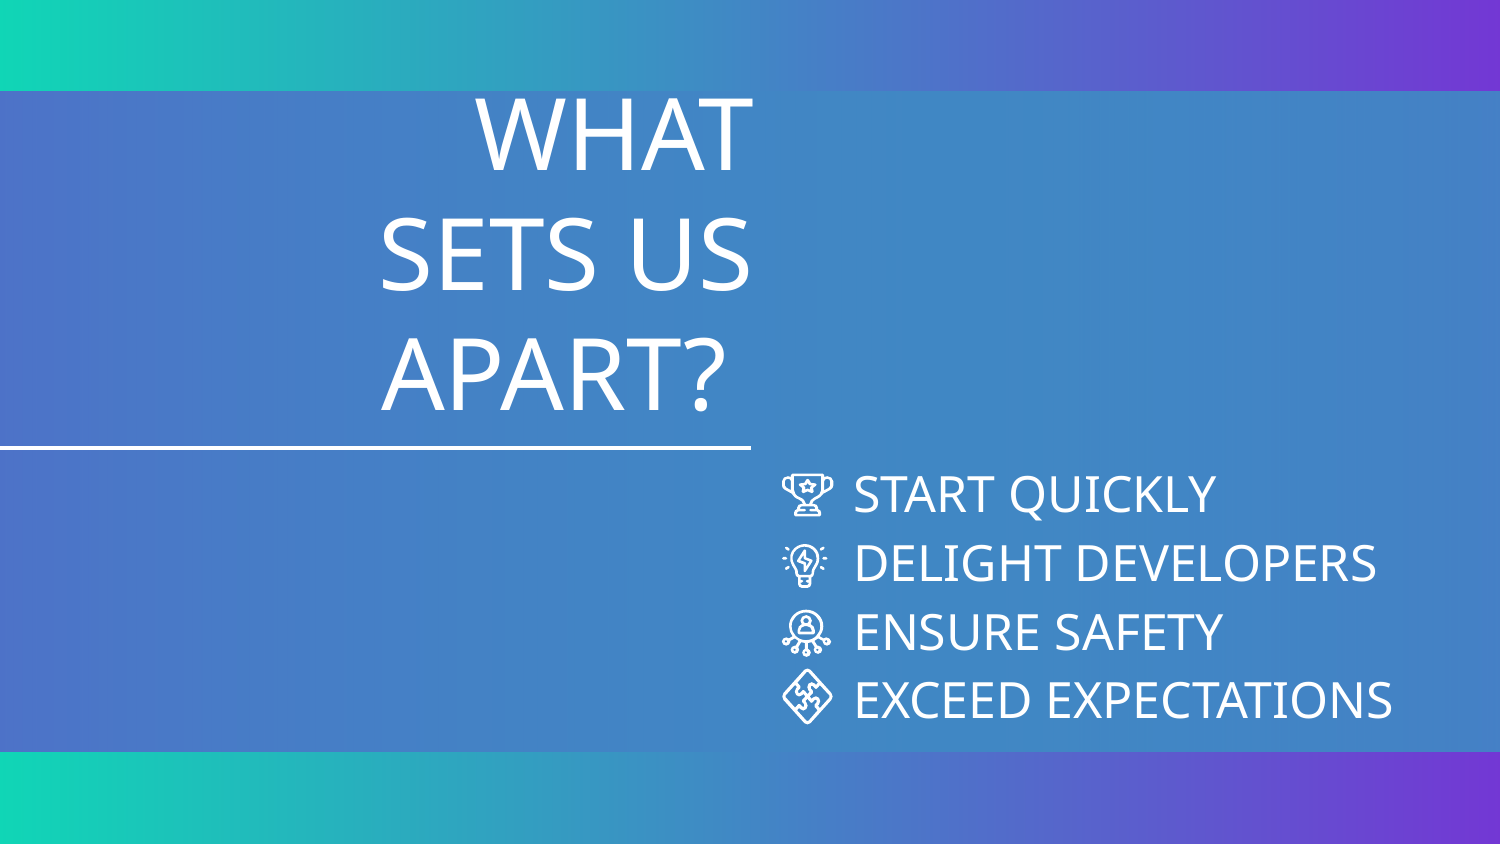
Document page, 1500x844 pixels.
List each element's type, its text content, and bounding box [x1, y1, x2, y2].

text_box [781, 543, 828, 589]
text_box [781, 609, 832, 658]
subtitle ENSURE SAFETY [838, 584, 1500, 641]
subtitle EXCEED EXPECTATIONS [838, 653, 1500, 710]
title WHAT SETS US APART? [313, 158, 769, 446]
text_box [781, 473, 834, 517]
subtitle DELIGHT DEVELOPERS [838, 516, 1500, 573]
text_box [782, 668, 833, 725]
subtitle START QUICKLY [838, 447, 1500, 504]
